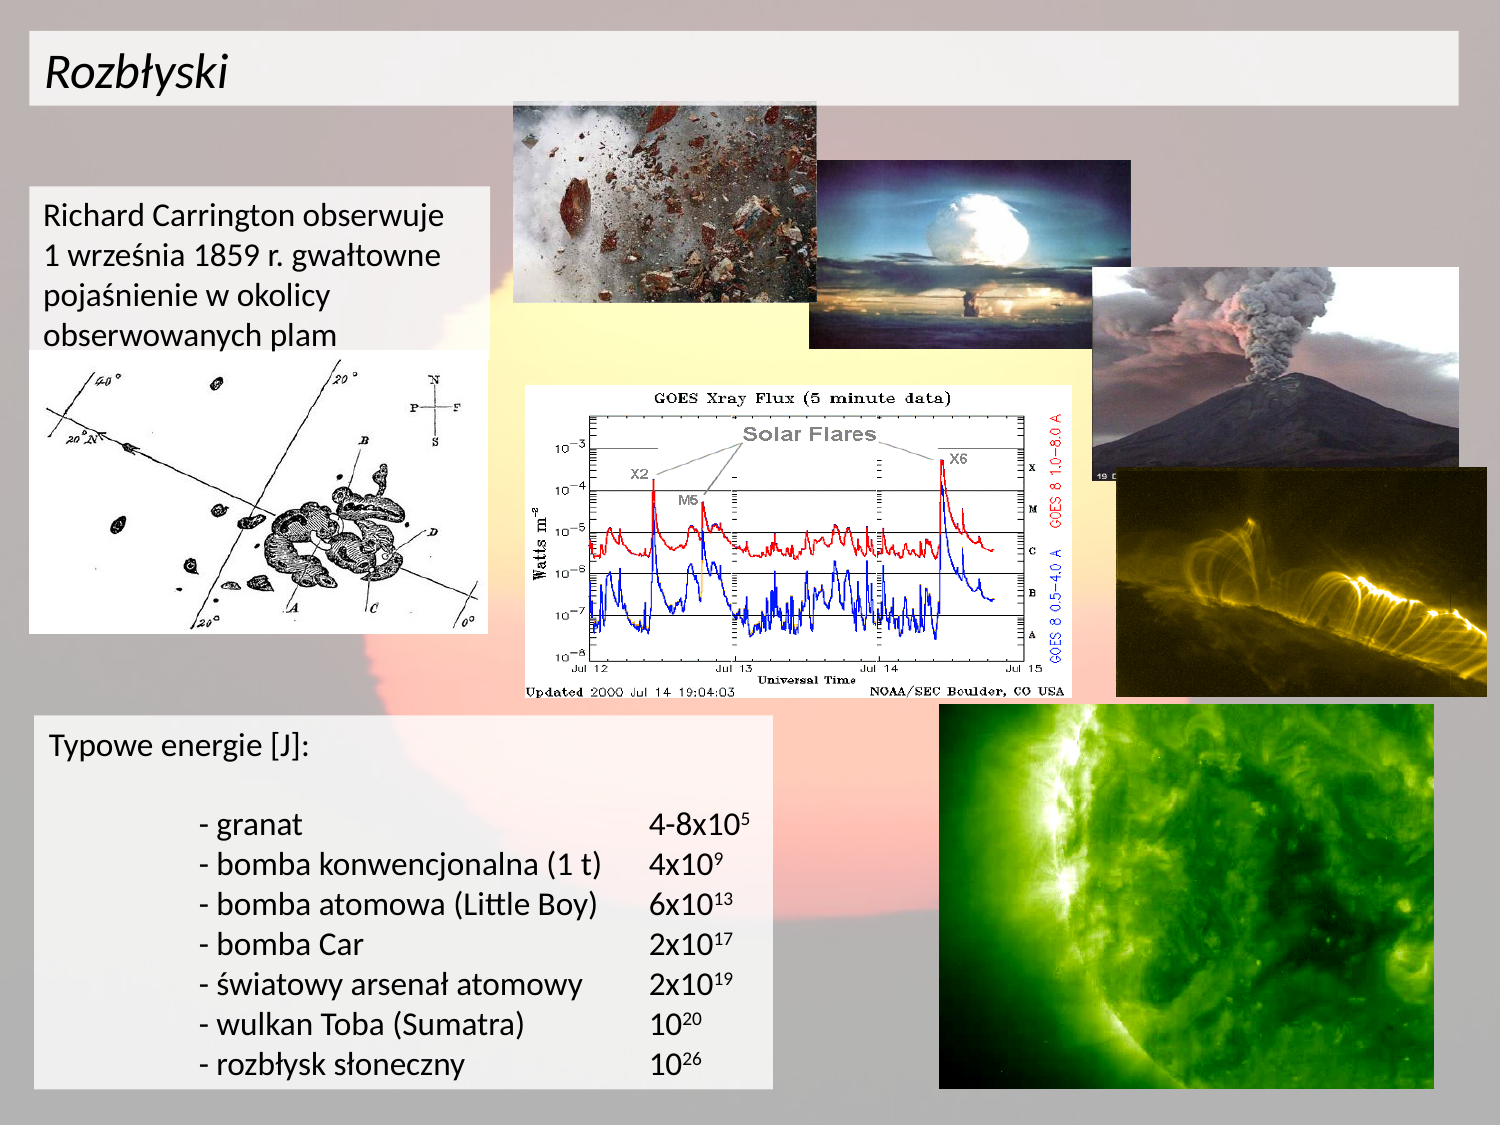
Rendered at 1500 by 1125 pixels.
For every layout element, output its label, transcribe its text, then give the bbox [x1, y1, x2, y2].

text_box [938, 703, 1435, 1090]
text_box Typowe energie [J]: - granat 4-8x105 - bomba konwencjonalna (1 t) 4x109 - bomba atomowa (Little Boy) 6x1013 - bomba Car 2x1017 - światowy arsenał atomowy 2x1019 - wulkan Toba (Sumatra) 1020 - rozbłysk słoneczny 1026 [34, 715, 773, 1090]
text_box Richard Carrington obserwuje 1 września 1859 r. gwałtowne pojaśnienie w okolicy obserwowanych plam [29, 186, 491, 352]
text_box Rozbłyski [29, 30, 1459, 106]
picture [0, 0, 1500, 1125]
